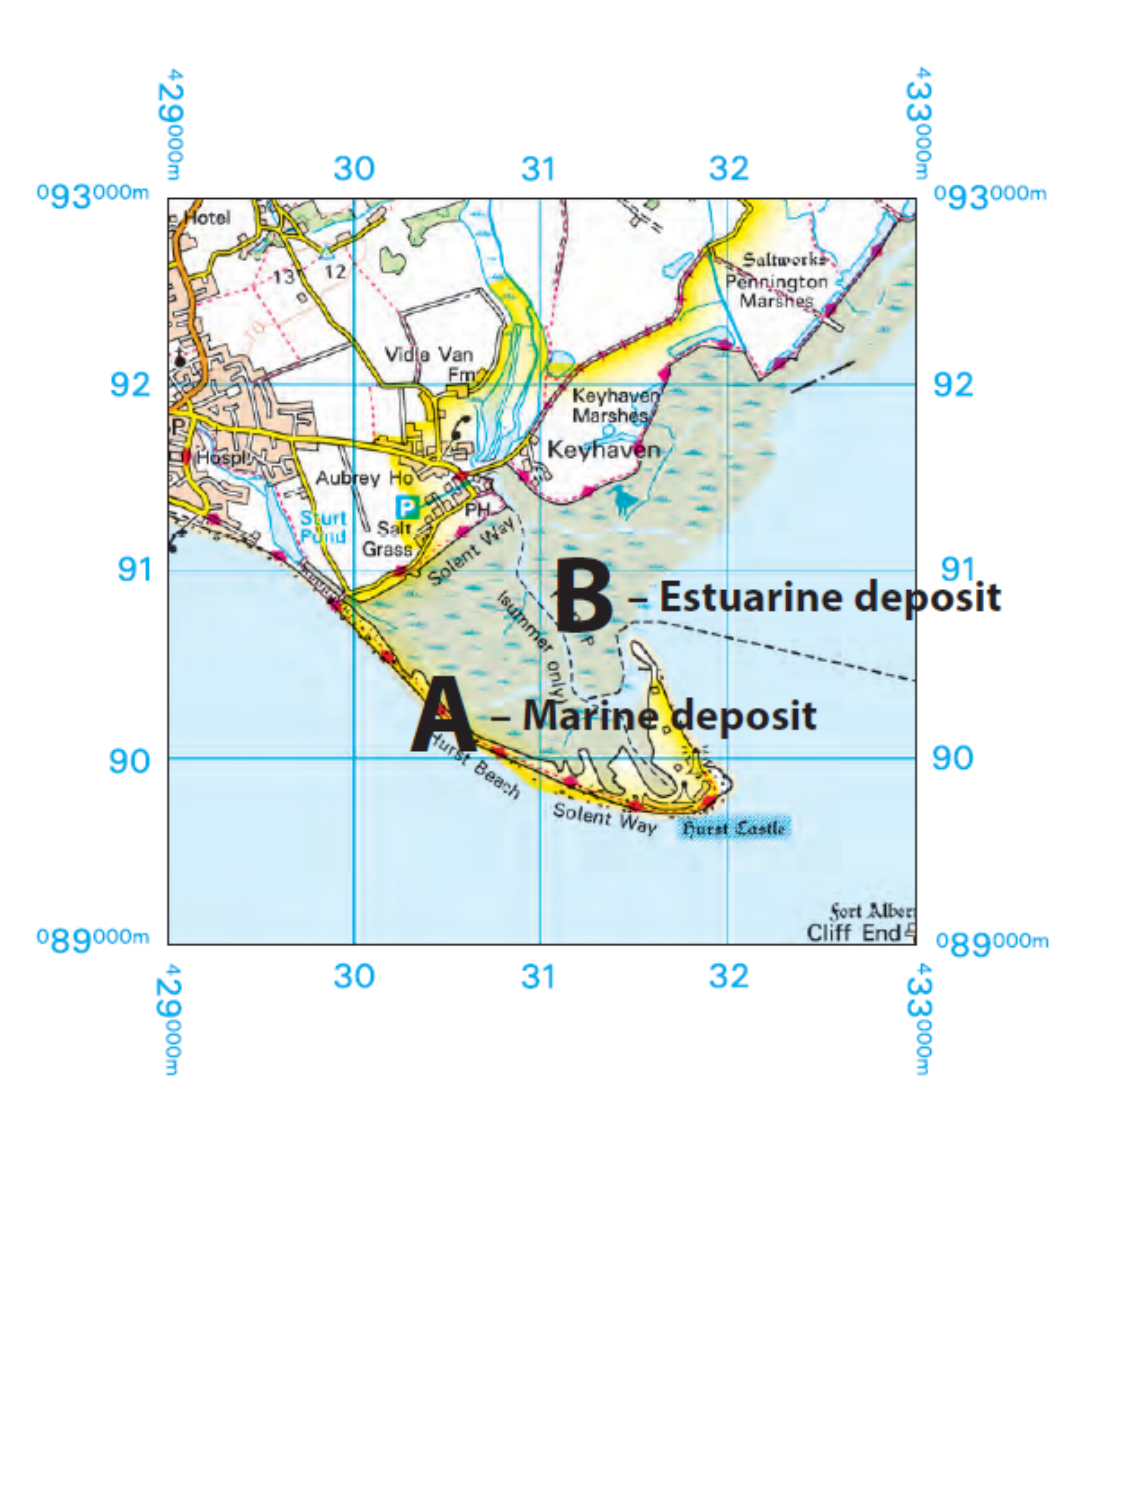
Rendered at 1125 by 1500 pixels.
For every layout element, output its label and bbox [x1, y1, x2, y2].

picture [0, 52, 1125, 1115]
